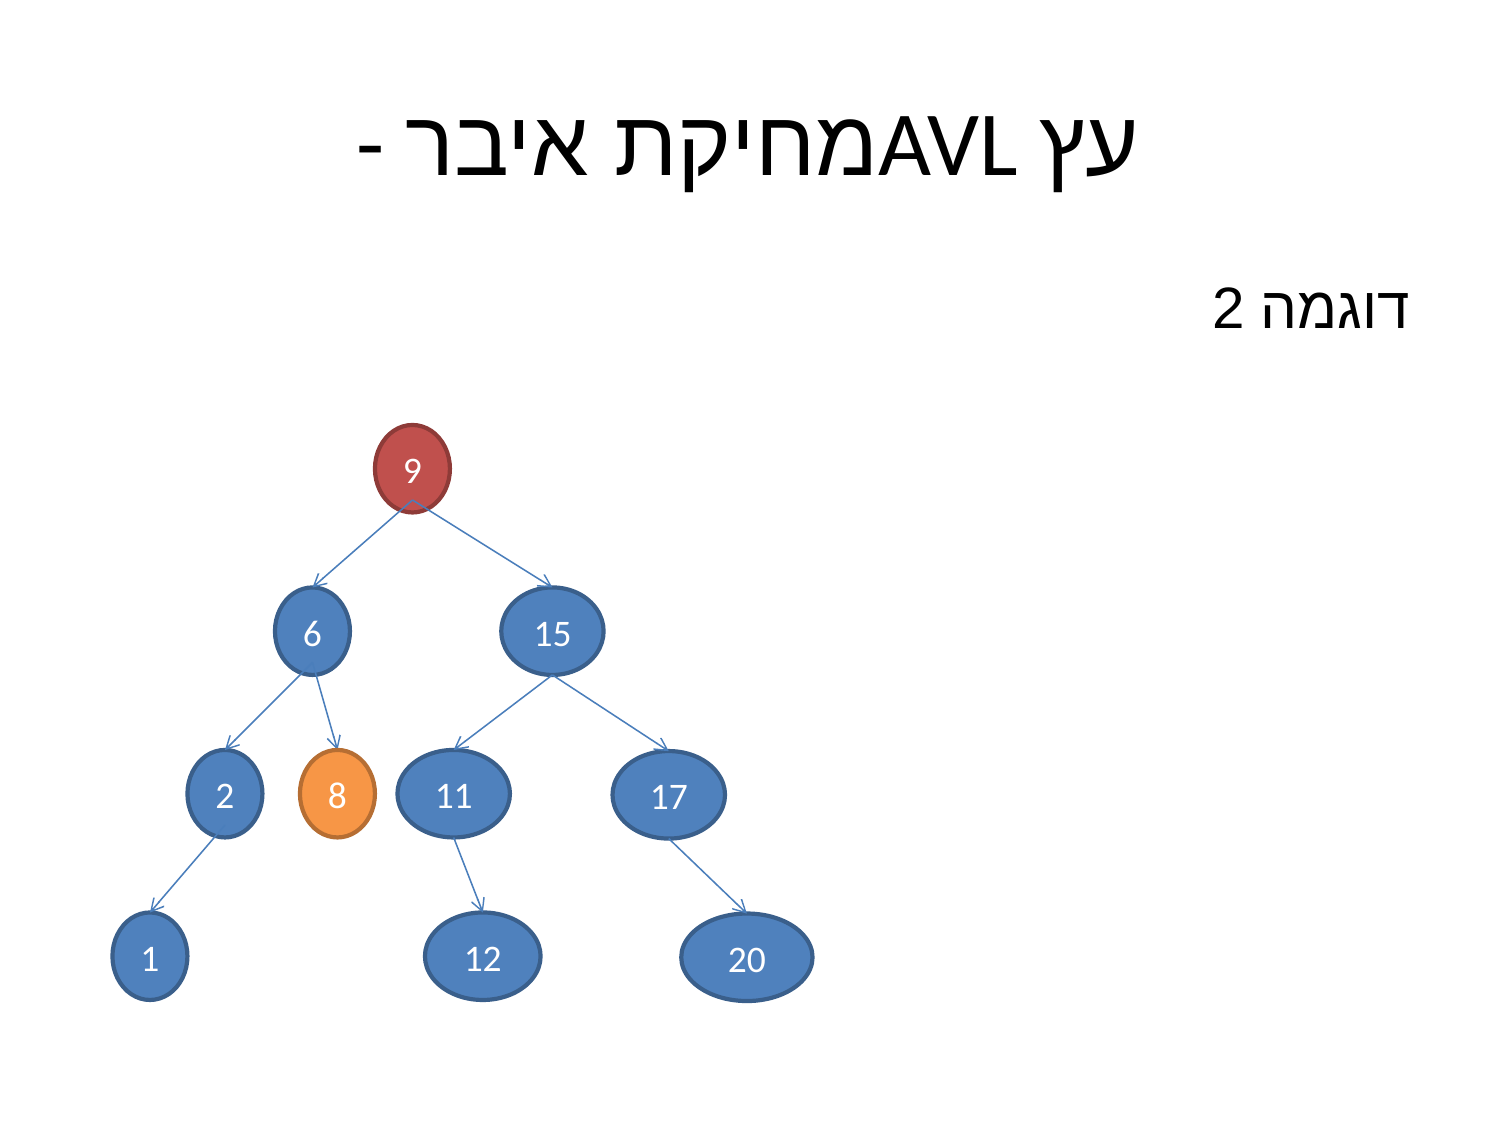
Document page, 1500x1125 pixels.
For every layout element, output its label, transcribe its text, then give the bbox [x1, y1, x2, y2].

text_box 6 [272, 585, 353, 673]
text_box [224, 674, 311, 751]
title - מחיקת איברAVL עץ [75, 45, 1425, 233]
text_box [453, 674, 553, 751]
text_box 15 [499, 585, 606, 673]
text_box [453, 837, 483, 913]
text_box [668, 838, 748, 914]
text_box 2 [185, 748, 265, 840]
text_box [413, 512, 553, 588]
list דוגמה 2 [75, 262, 1425, 1005]
text_box 11 [395, 748, 513, 840]
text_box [312, 674, 338, 751]
text_box 1 [110, 910, 190, 1003]
text_box 12 [422, 910, 543, 1003]
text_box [149, 837, 226, 913]
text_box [312, 512, 413, 588]
text_box 8 [297, 748, 378, 840]
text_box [554, 674, 669, 752]
text_box 9 [372, 422, 453, 510]
text_box 17 [610, 749, 728, 841]
text_box 20 [679, 911, 815, 1004]
